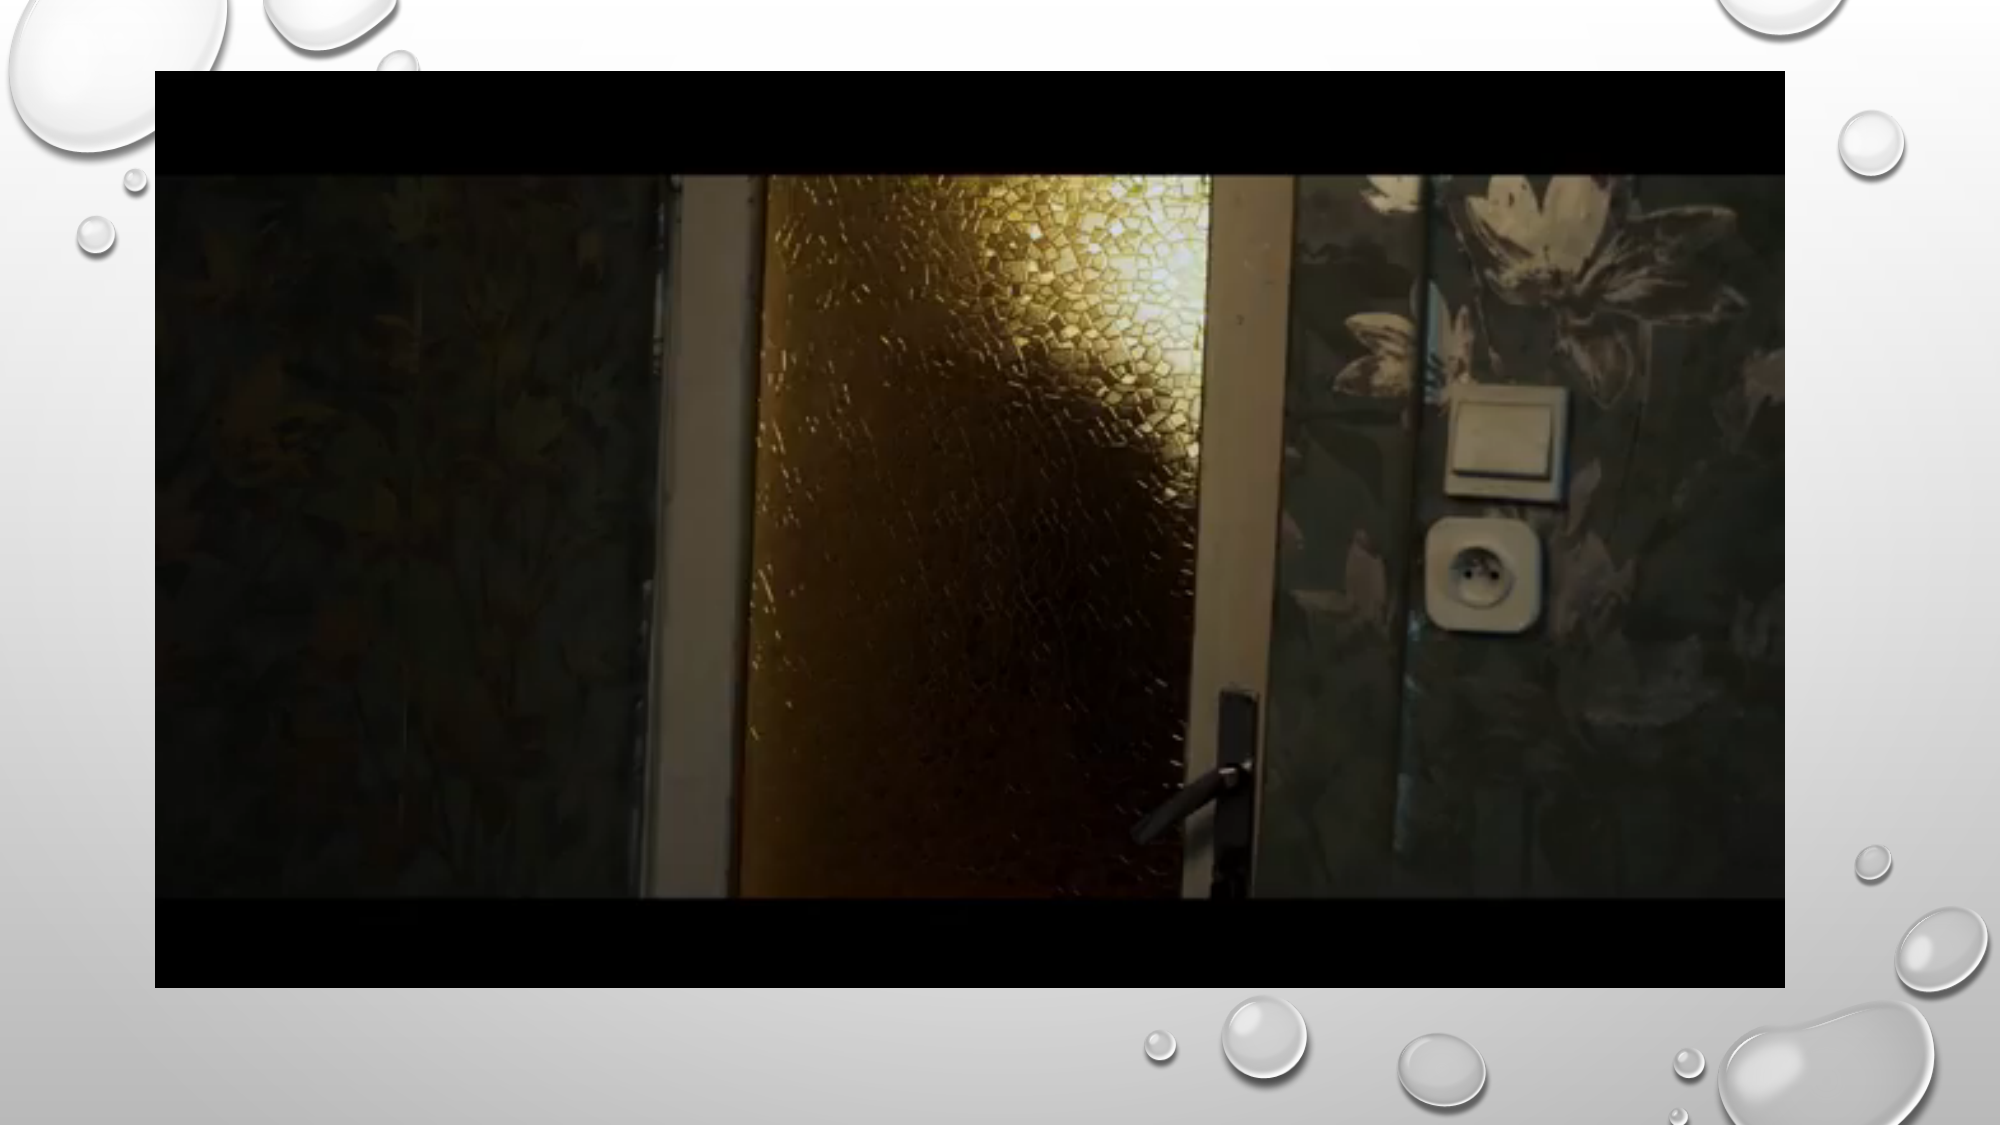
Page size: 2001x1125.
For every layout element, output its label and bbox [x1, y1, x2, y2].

list [154, 70, 1786, 989]
picture [0, 0, 2000, 1125]
